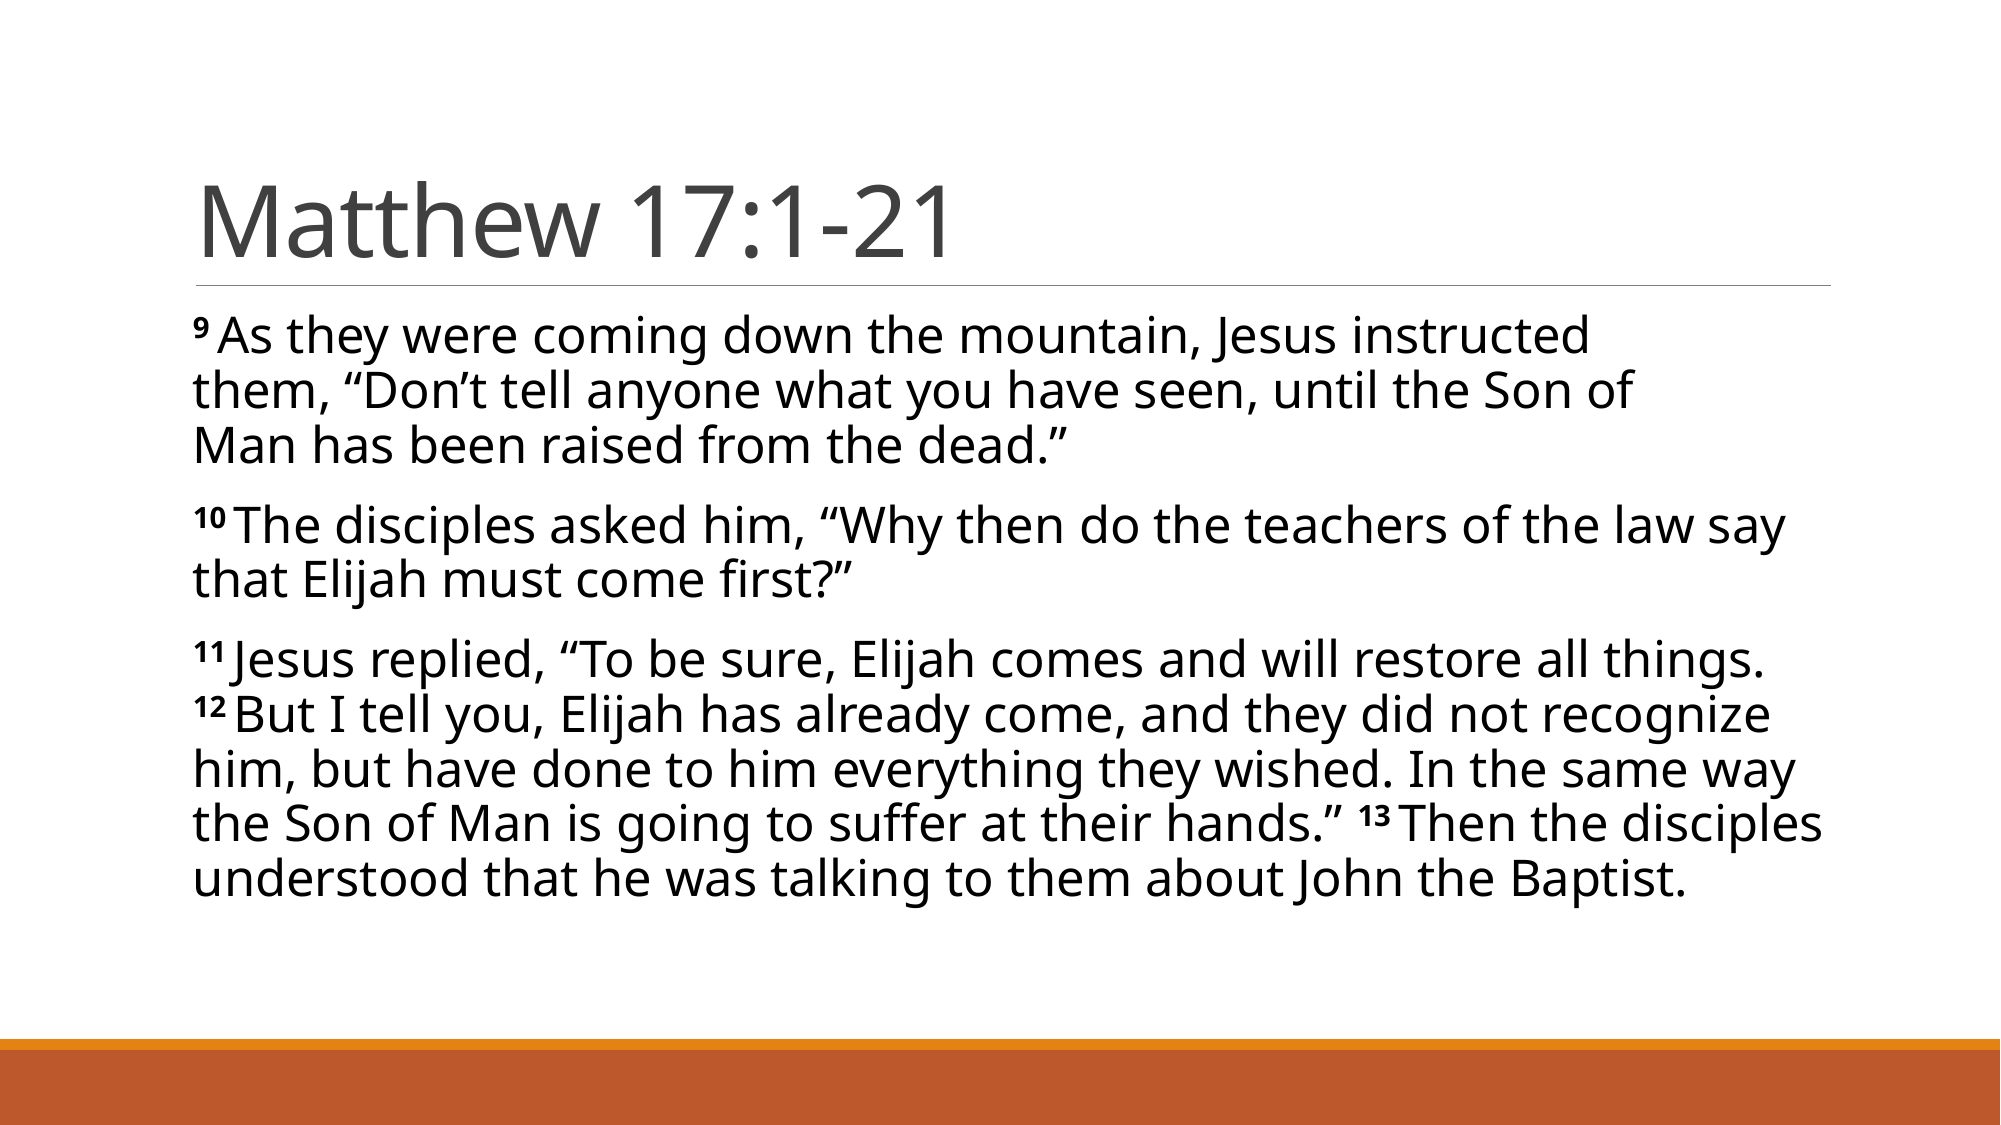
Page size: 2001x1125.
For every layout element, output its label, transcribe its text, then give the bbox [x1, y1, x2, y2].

list 9 As they were coming down the mountain, Jesus instructed them, “Don’t tell anyone what you have seen, until the Son of Man has been raised from the dead.” 10 The disciples asked him, “Why then do the teachers of the law say that Elijah must come first?” 11 Jesus replied, “To be sure, Elijah comes and will restore all things. 12 But I tell you, Elijah has already come, and they did not recognize him, but have done to him everything they wished. In the same way the Son of Man is going to suffer at their hands.” 13 Then the disciples understood that he was talking to them about John the Baptist. [180, 302, 1830, 963]
title Matthew 17:1-21 [180, 47, 1830, 285]
